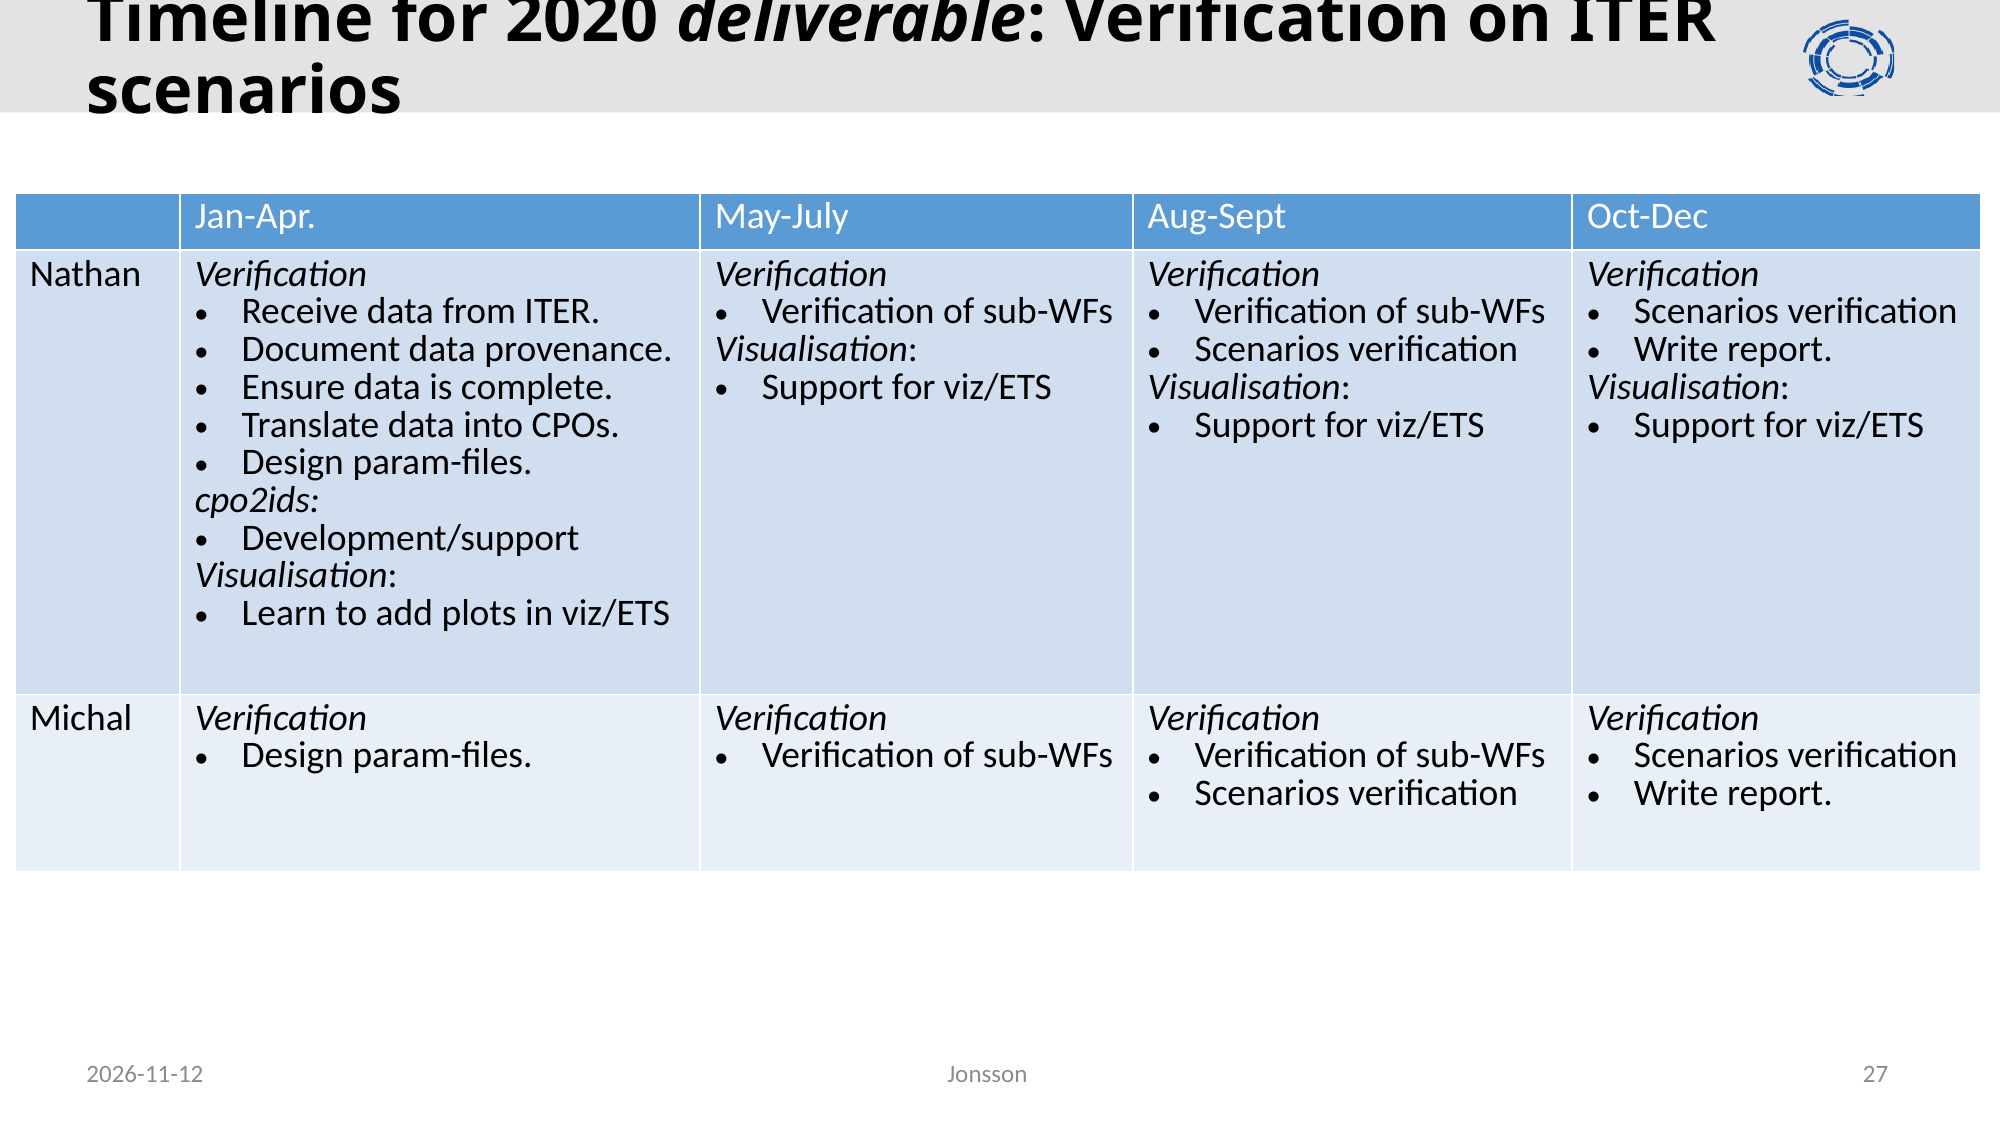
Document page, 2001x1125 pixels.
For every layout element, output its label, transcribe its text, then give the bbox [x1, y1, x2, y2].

title Timeline for 2020 deliverable: Verification on ITER scenarios [71, 19, 1803, 93]
table_cell Verification Design param-files. [181, 695, 699, 871]
slide_number 27 [1453, 1042, 1904, 1103]
table_cell Michal [16, 695, 179, 871]
table_cell Nathan [16, 251, 179, 694]
table_cell Verification Verification of sub-WFs Visualisation: Support for viz/ETS [701, 251, 1132, 694]
table_header [16, 194, 179, 249]
table_header Aug-Sept [1134, 194, 1571, 249]
table_header Jan-Apr. [181, 194, 699, 249]
table_header May-July [701, 194, 1132, 249]
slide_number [71, 1042, 522, 1103]
table_cell Verification Verification of sub-WFs [701, 695, 1132, 871]
table_cell Verification Scenarios verification Write report. [1573, 695, 1980, 871]
table_cell Verification Verification of sub-WFs Scenarios verification Visualisation: Support for viz/ETS [1134, 251, 1571, 694]
table_header Oct-Dec [1573, 194, 1980, 249]
footer Jonsson [650, 1042, 1325, 1103]
table_cell Verification Receive data from ITER. Document data provenance. Ensure data is complete. Translate data into CPOs. Design param-files. cpo2ids: Development/support Visualisation: Learn to add plots in viz/ETS [181, 251, 699, 694]
table_cell Verification Verification of sub-WFs Scenarios verification [1134, 695, 1571, 871]
table_cell Verification Scenarios verification Write report. Visualisation: Support for viz/ETS [1573, 251, 1980, 694]
